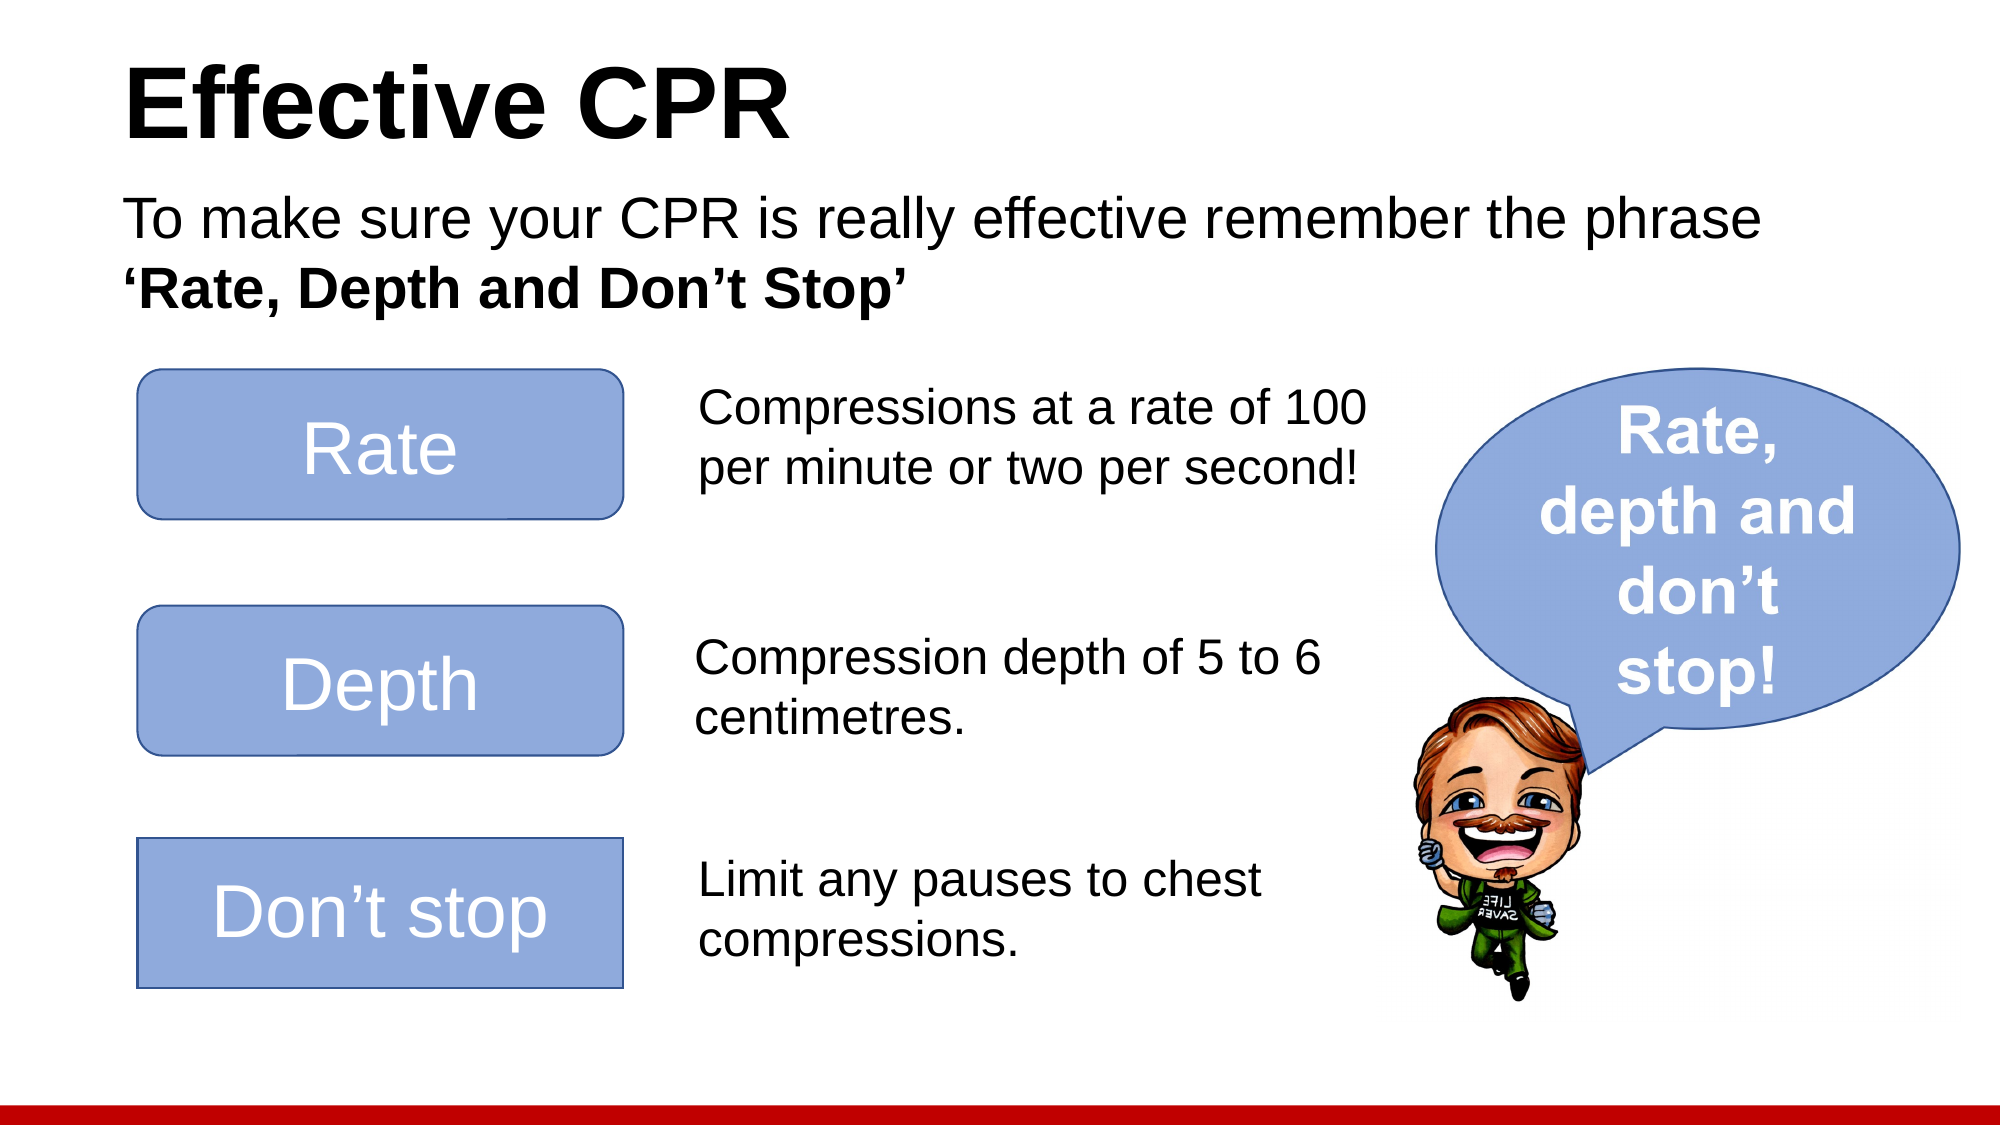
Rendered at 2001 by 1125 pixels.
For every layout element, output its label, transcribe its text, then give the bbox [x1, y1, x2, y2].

title Effective CPR [108, 35, 1834, 173]
text_box Compression depth of 5 to 6 centimetres. [679, 617, 1376, 753]
picture [1376, 367, 1961, 1022]
text_box Rate [136, 368, 625, 521]
text_box To make sure your CPR is really effective remember the phrase ‘Rate, Depth and Don’t Stop’ [108, 173, 1859, 328]
text_box Limit any pauses to chest compressions. [683, 839, 1360, 974]
text_box Compressions at a rate of 100 to 120 per minute or two per second! [683, 367, 1376, 502]
text_box [0, 1104, 2000, 1125]
text_box Depth [136, 604, 625, 757]
list Don’t stop [136, 837, 624, 989]
